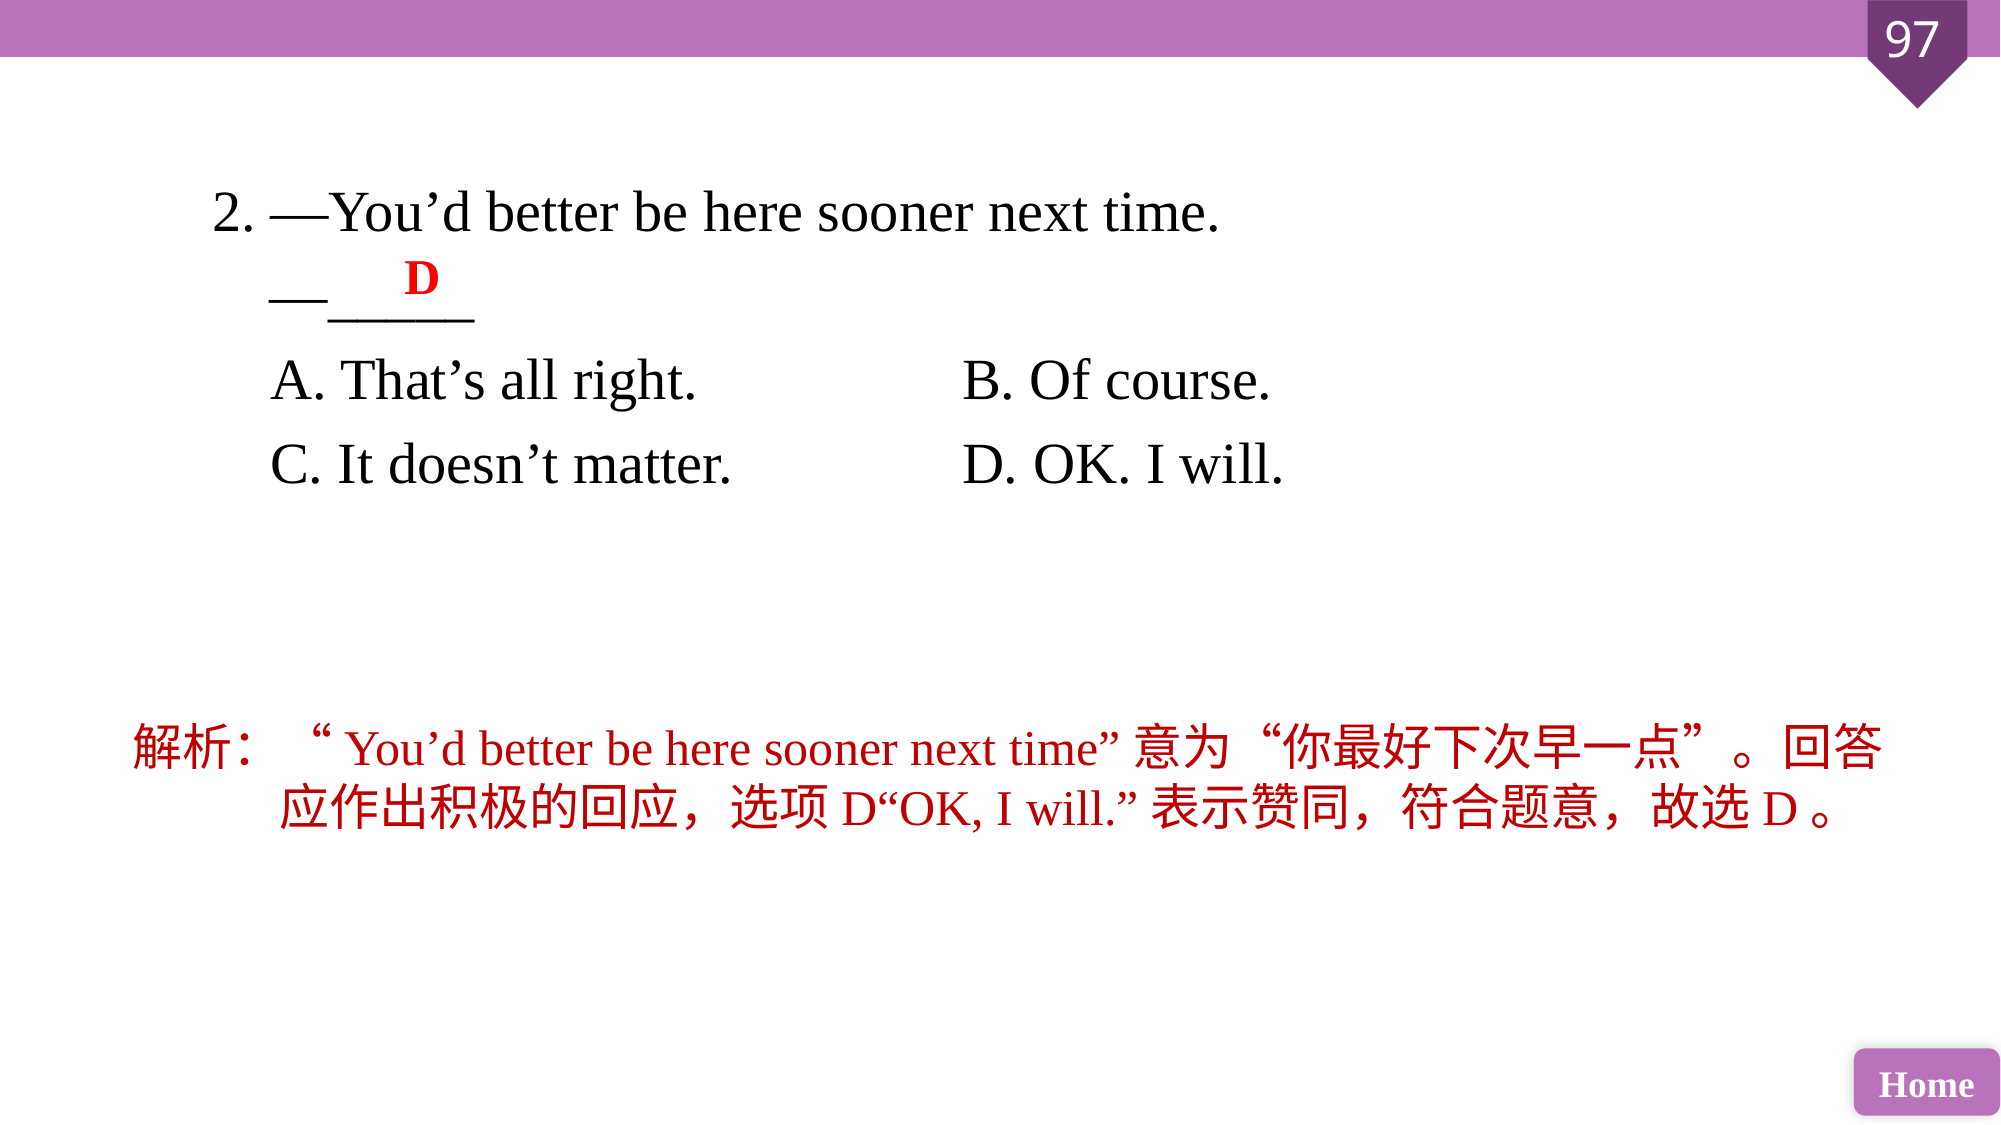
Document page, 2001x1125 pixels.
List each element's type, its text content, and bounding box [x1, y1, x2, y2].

text_box D [389, 237, 463, 313]
text_box 解析：“You’d better be here sooner next time”意为“你最好下次早一点”。回答应作出积极的回应，选项D“OK, I will.”表示赞同，符合题意，故选D。 [117, 707, 1940, 843]
text_box 2. —You’d better be here sooner next time. —_____ A. That’s all right. B. Of course. C. It doesn’t matter. D. OK. I will. [197, 151, 1952, 503]
